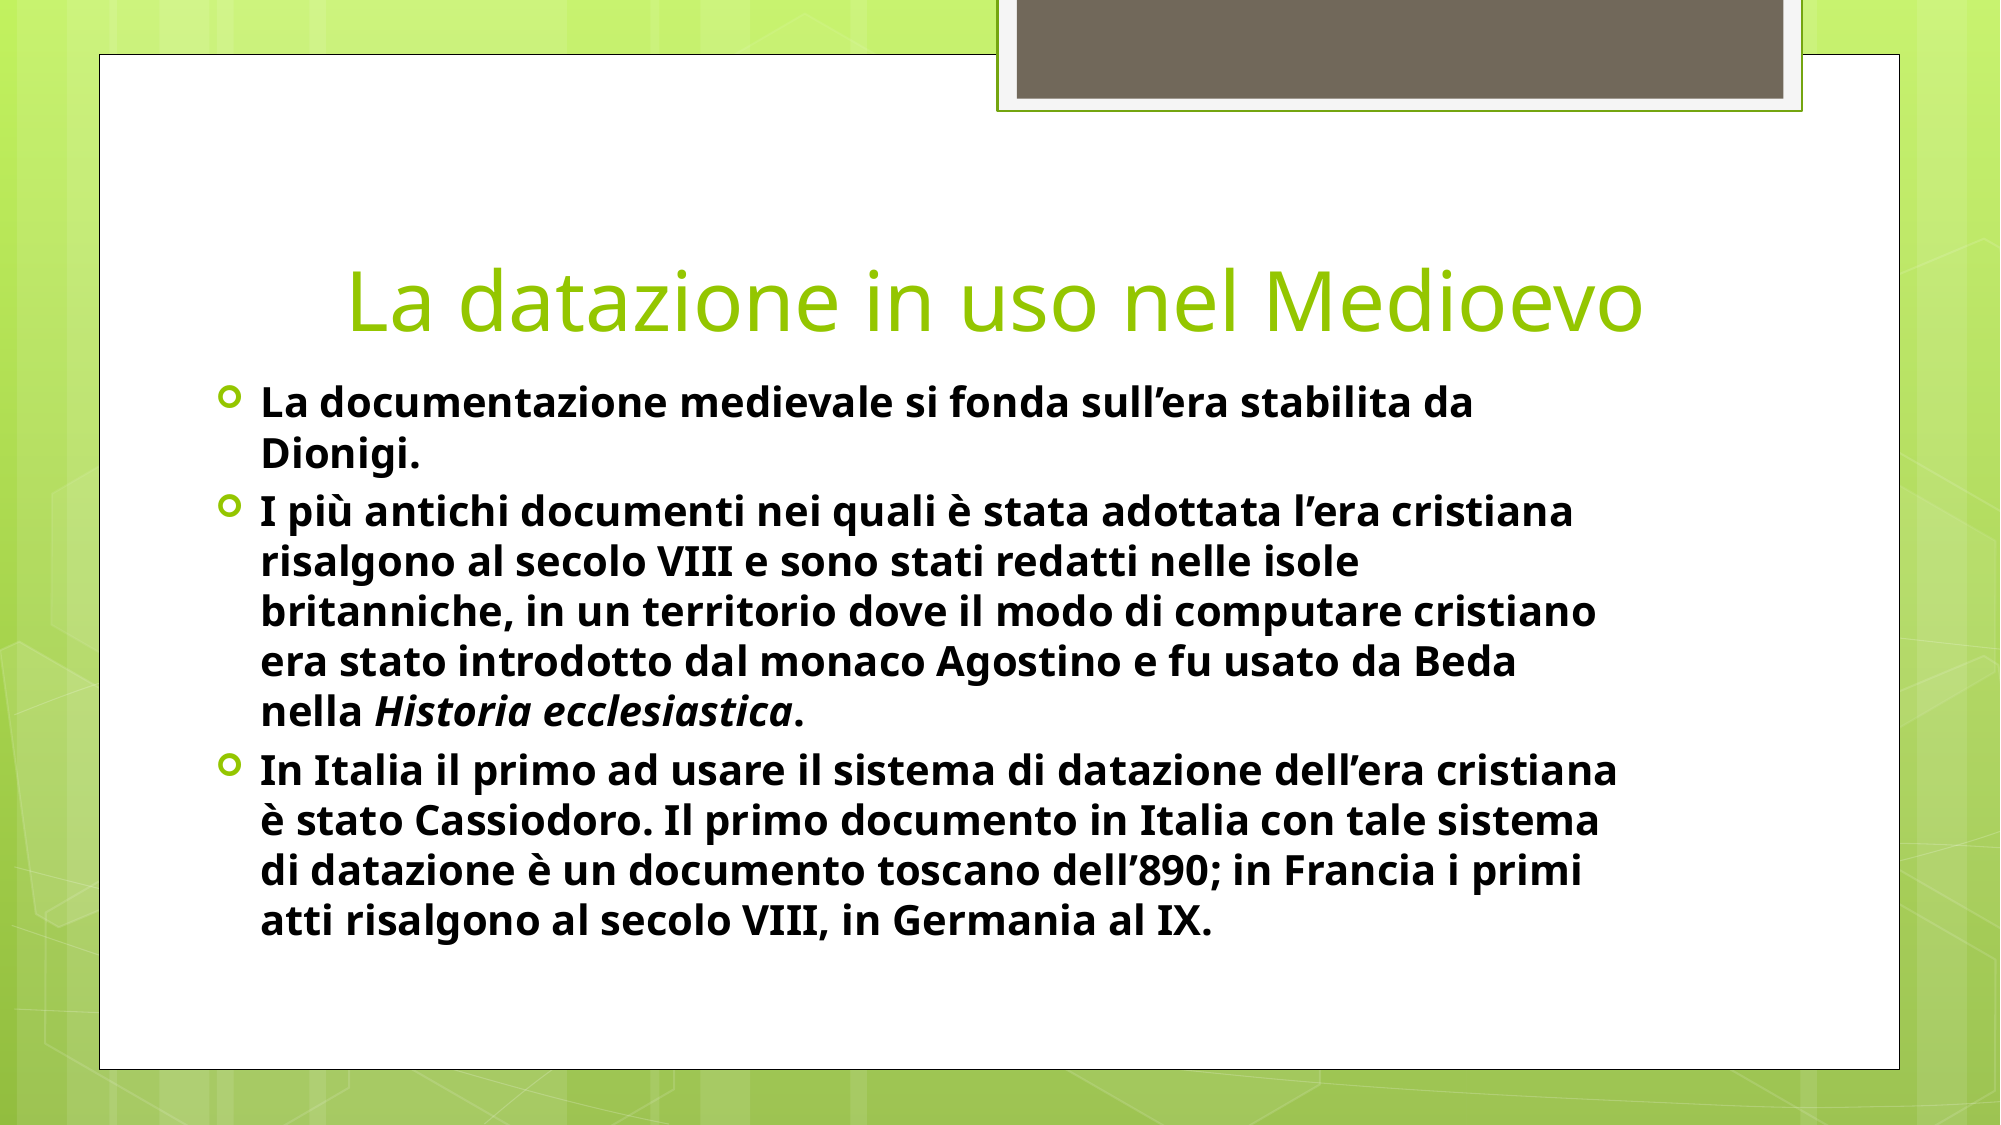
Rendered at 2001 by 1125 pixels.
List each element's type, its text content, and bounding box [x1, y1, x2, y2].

list La documentazione medievale si fonda sull’era stabilita da Dionigi. I più antichi documenti nei quali è stata adottata l’era cristiana risalgono al secolo VIII e sono stati redatti nelle isole britanniche, in un territorio dove il modo di computare cristiano era stato introdotto dal monaco Agostino e fu usato da Beda nella Historia ecclesiastica. In Italia il primo ad usare il sistema di datazione dell’era cristiana è stato Cassiodoro. Il primo documento in Italia con tale sistema di datazione è un documento toscano dell’890; in Francia i primi atti risalgono al secolo VIII, in Germania al IX. [189, 368, 1638, 1030]
title La datazione in uso nel Medioevo [228, 168, 1765, 357]
